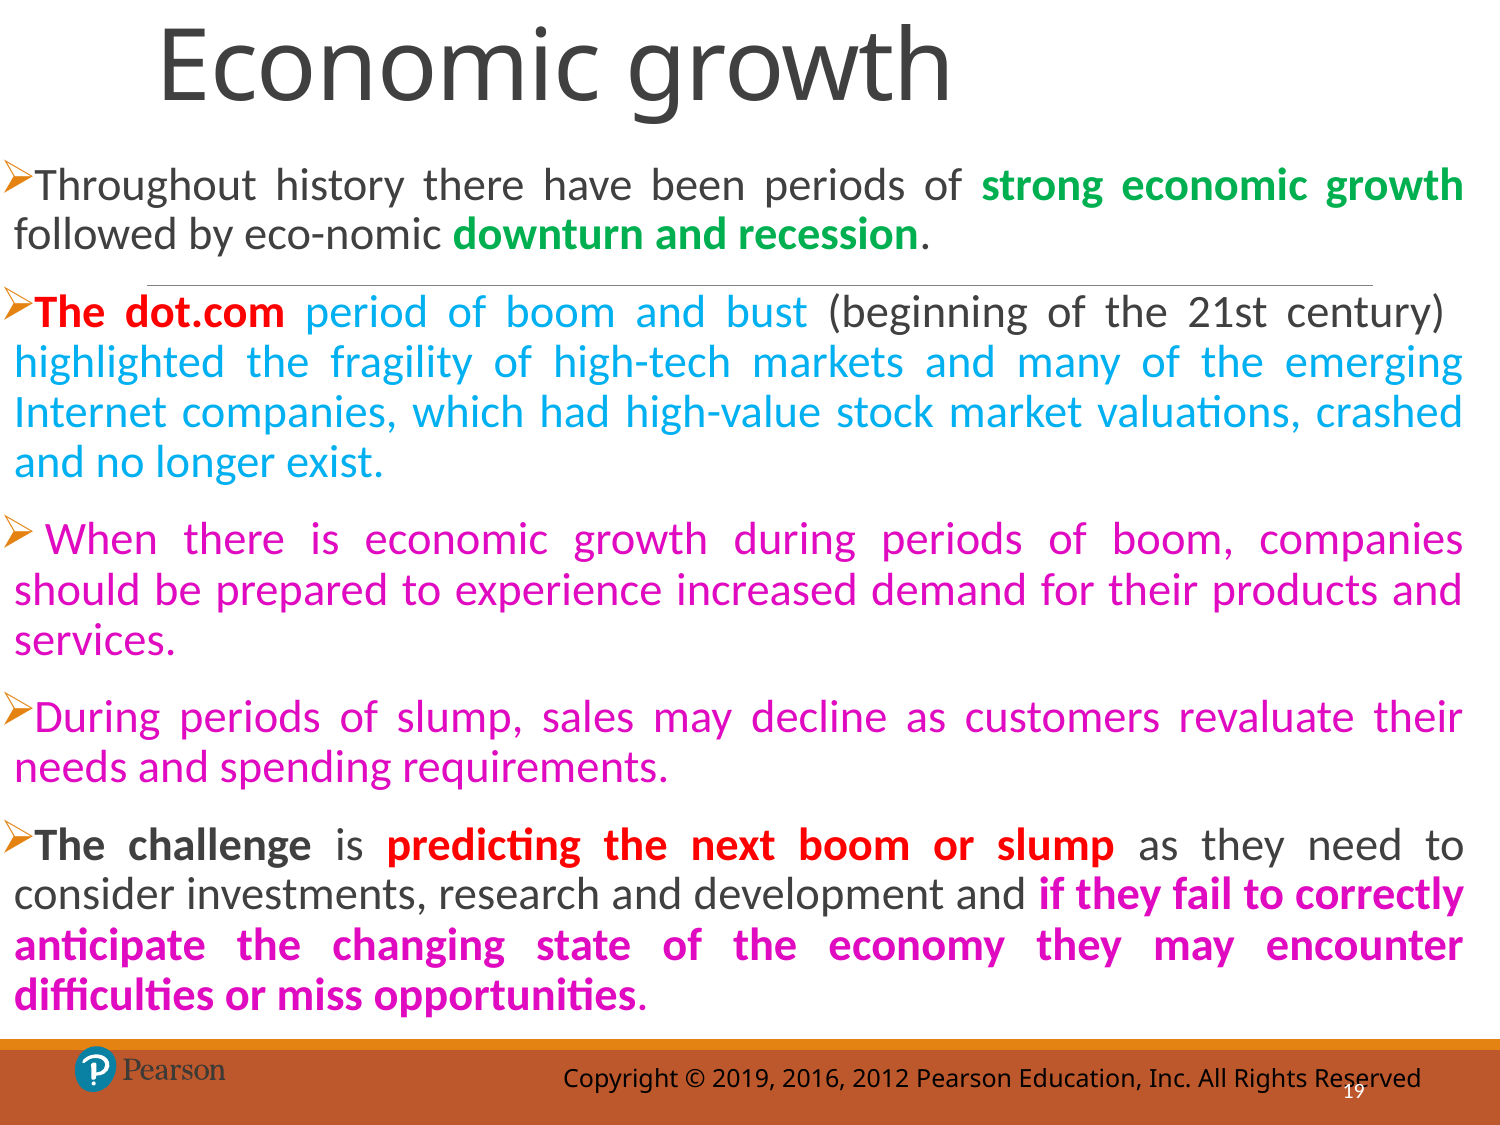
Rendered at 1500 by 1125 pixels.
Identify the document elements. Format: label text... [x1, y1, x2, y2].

title Economic growth [140, 0, 1379, 129]
list Throughout history there have been periods of strong economic growth followed by eco-nomic downturn and recession. The dot.com period of boom and bust (beginning of the 21st century) highlighted the fragility of high-tech markets and many of the emerging Internet companies, which had high-value stock market valuations, crashed and no longer exist. When there is economic growth during periods of boom, companies should be prepared to experience increased demand for their products and services. During periods of slump, sales may decline as customers revaluate their needs and spending requirements. The challenge is predicting the next boom or slump as they need to consider investments, research and development and if they fail to correctly anticipate the changing state of the economy they may encounter difficulties or miss opportunities. [0, 152, 1465, 1032]
slide_number 19 [1218, 1059, 1380, 1120]
